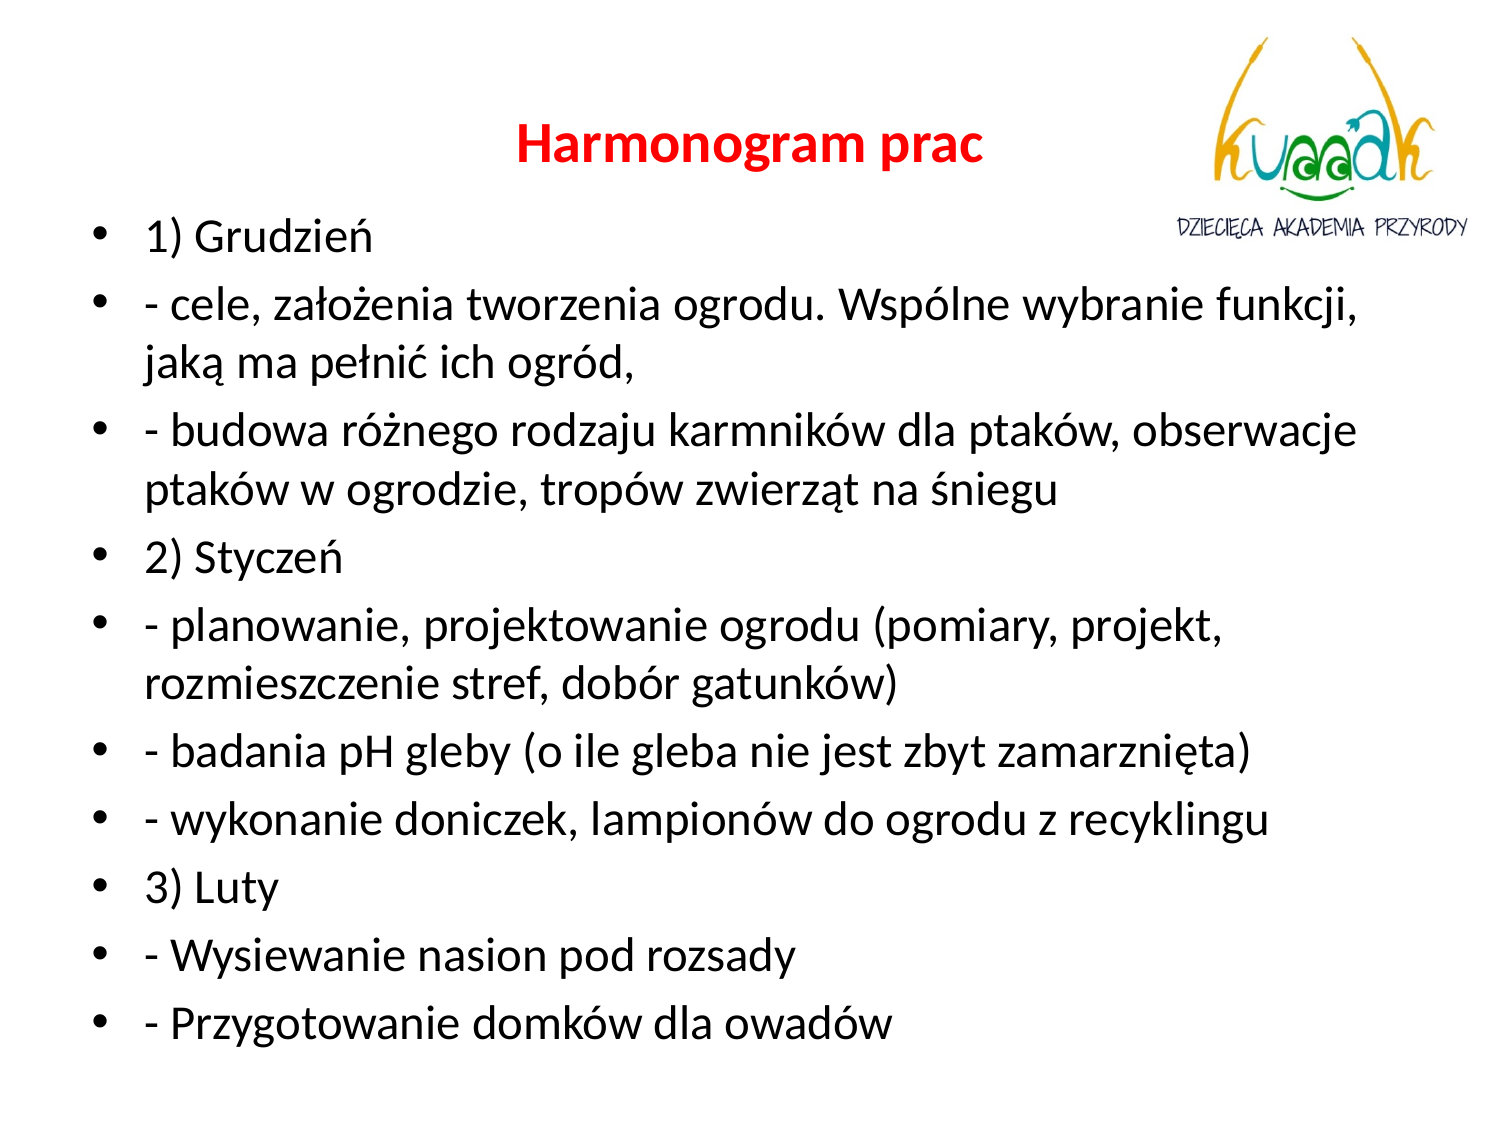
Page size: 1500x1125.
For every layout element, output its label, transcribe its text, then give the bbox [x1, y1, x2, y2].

picture [1140, 1, 1499, 280]
title Harmonogram prac [75, 45, 1134, 233]
list 1) Grudzień - cele, założenia tworzenia ogrodu. Wspólne wybranie funkcji, jaką ma pełnić ich ogród, - budowa różnego rodzaju karmników dla ptaków, obserwacje ptaków w ogrodzie, tropów zwierząt na śniegu 2) Styczeń - planowanie, projektowanie ogrodu (pomiary, projekt, rozmieszczenie stref, dobór gatunków) - badania pH gleby (o ile gleba nie jest zbyt zamarznięta) - wykonanie doniczek, lampionów do ogrodu z recyklingu 3) Luty - Wysiewanie nasion pod rozsady - Przygotowanie domków dla owadów [76, 196, 1427, 1059]
